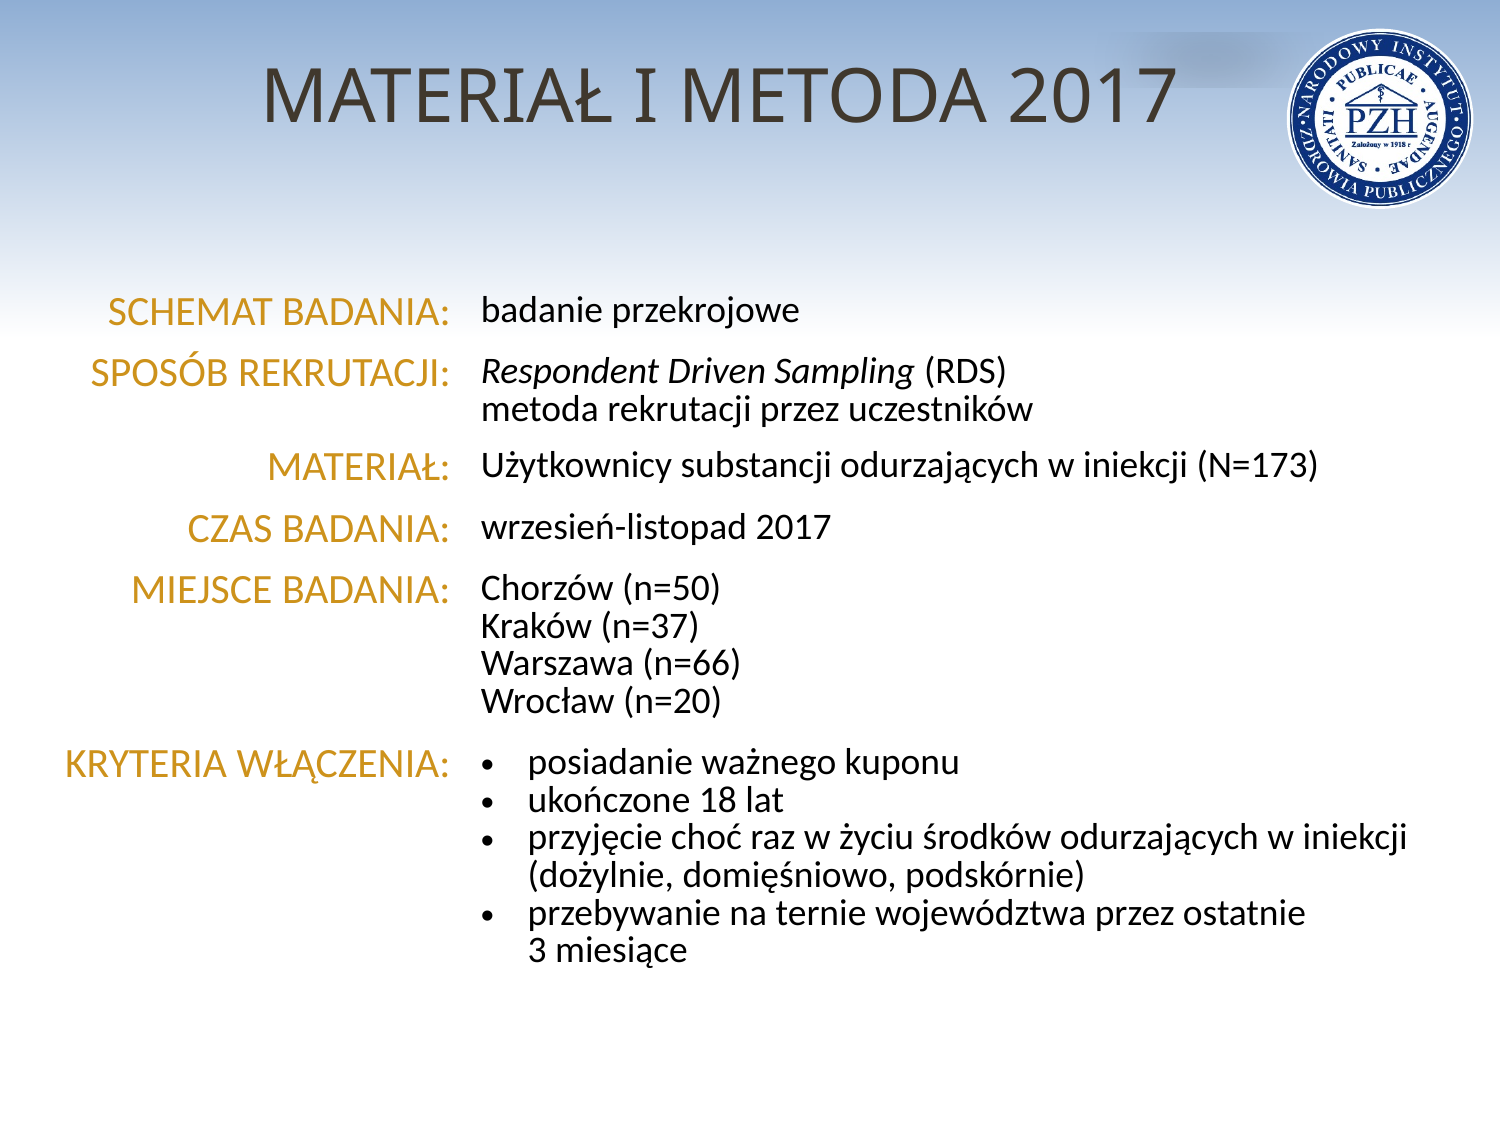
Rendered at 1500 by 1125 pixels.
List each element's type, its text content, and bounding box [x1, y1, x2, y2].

table_cell MIEJSCE BADANIA: [0, 565, 466, 739]
table_cell wrzesień-listopad 2017 [466, 504, 1500, 565]
table_cell Chorzów (n=50) Kraków (n=37) Warszawa (n=66) Wrocław (n=20) [466, 565, 1500, 739]
table_cell SPOSÓB REKRUTACJI: [0, 348, 466, 442]
title MATERIAŁ I METODA 2017 [45, 0, 1395, 188]
table_cell posiadanie ważnego kuponu ukończone 18 lat przyjęcie choć raz w życiu środków odurzających w iniekcji (dożylnie, domięśniowo, podskórnie) przebywanie na ternie województwa przez ostatnie 3 miesiące [466, 739, 1500, 993]
table_cell CZAS BADANIA: [0, 504, 466, 565]
picture [1320, 29, 1474, 209]
table_cell KRYTERIA WŁĄCZENIA: [0, 739, 466, 993]
table_cell Respondent Driven Sampling (RDS) metoda rekrutacji przez uczestników [466, 348, 1500, 442]
table_header SCHEMAT BADANIA: [0, 287, 466, 348]
table_cell Użytkownicy substancji odurzających w iniekcji (N=173) [466, 442, 1500, 504]
table_header badanie przekrojowe [466, 287, 1500, 348]
table_cell MATERIAŁ: [0, 442, 466, 504]
